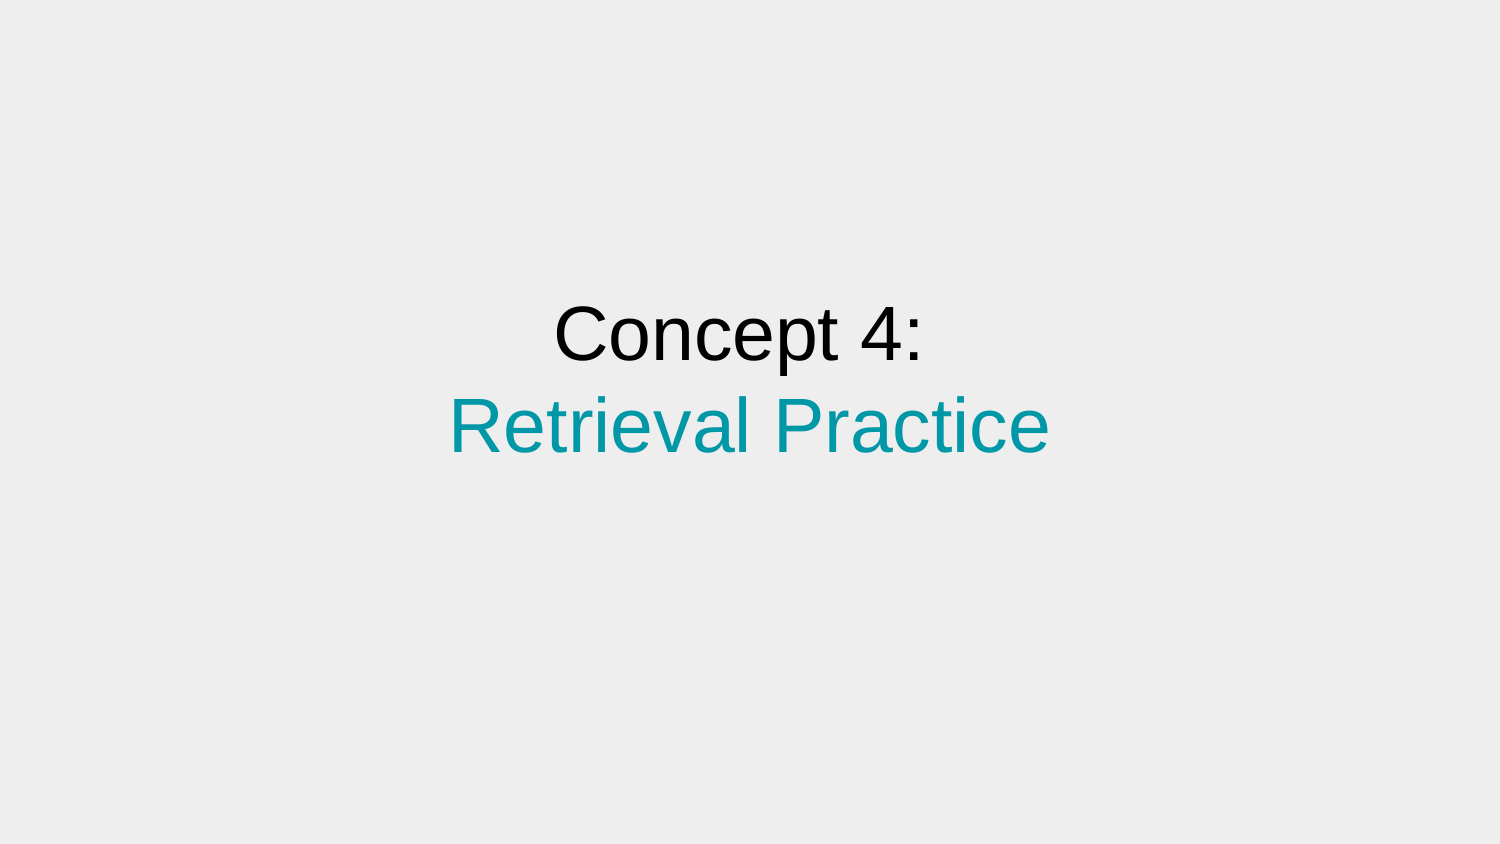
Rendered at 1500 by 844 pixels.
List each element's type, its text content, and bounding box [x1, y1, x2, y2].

text_box Concept 4: Retrieval Practice [220, 267, 1280, 576]
